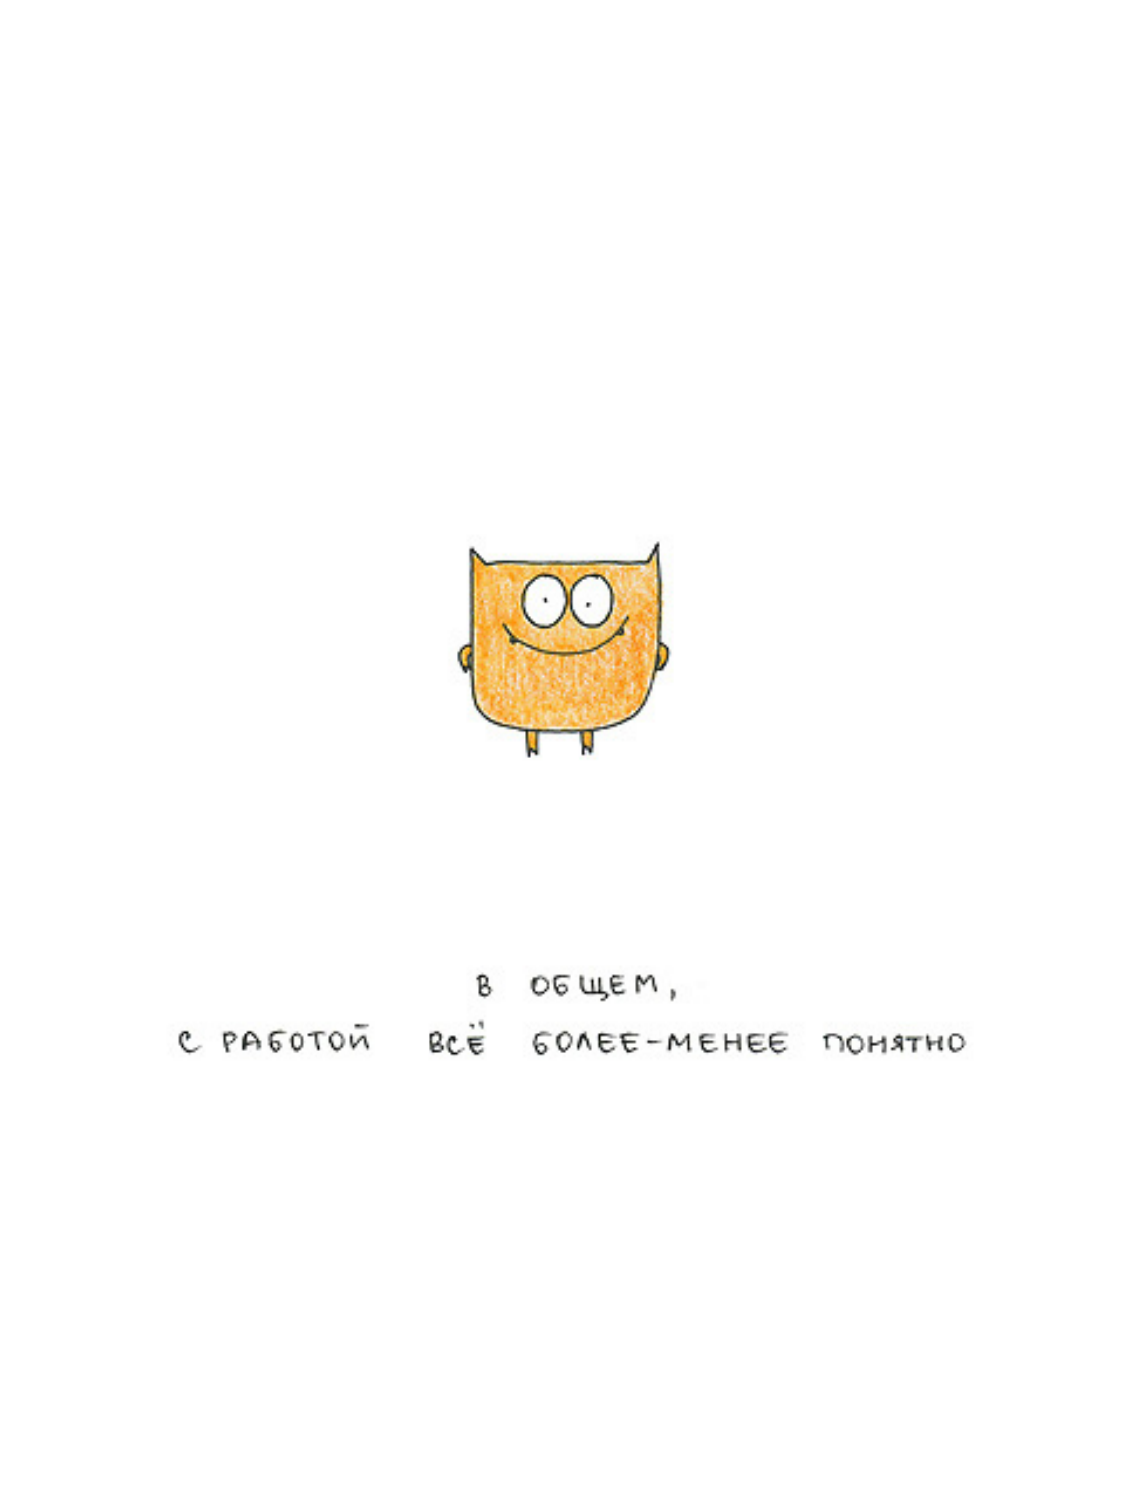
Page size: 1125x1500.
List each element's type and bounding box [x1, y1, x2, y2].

list [0, 67, 1125, 1395]
